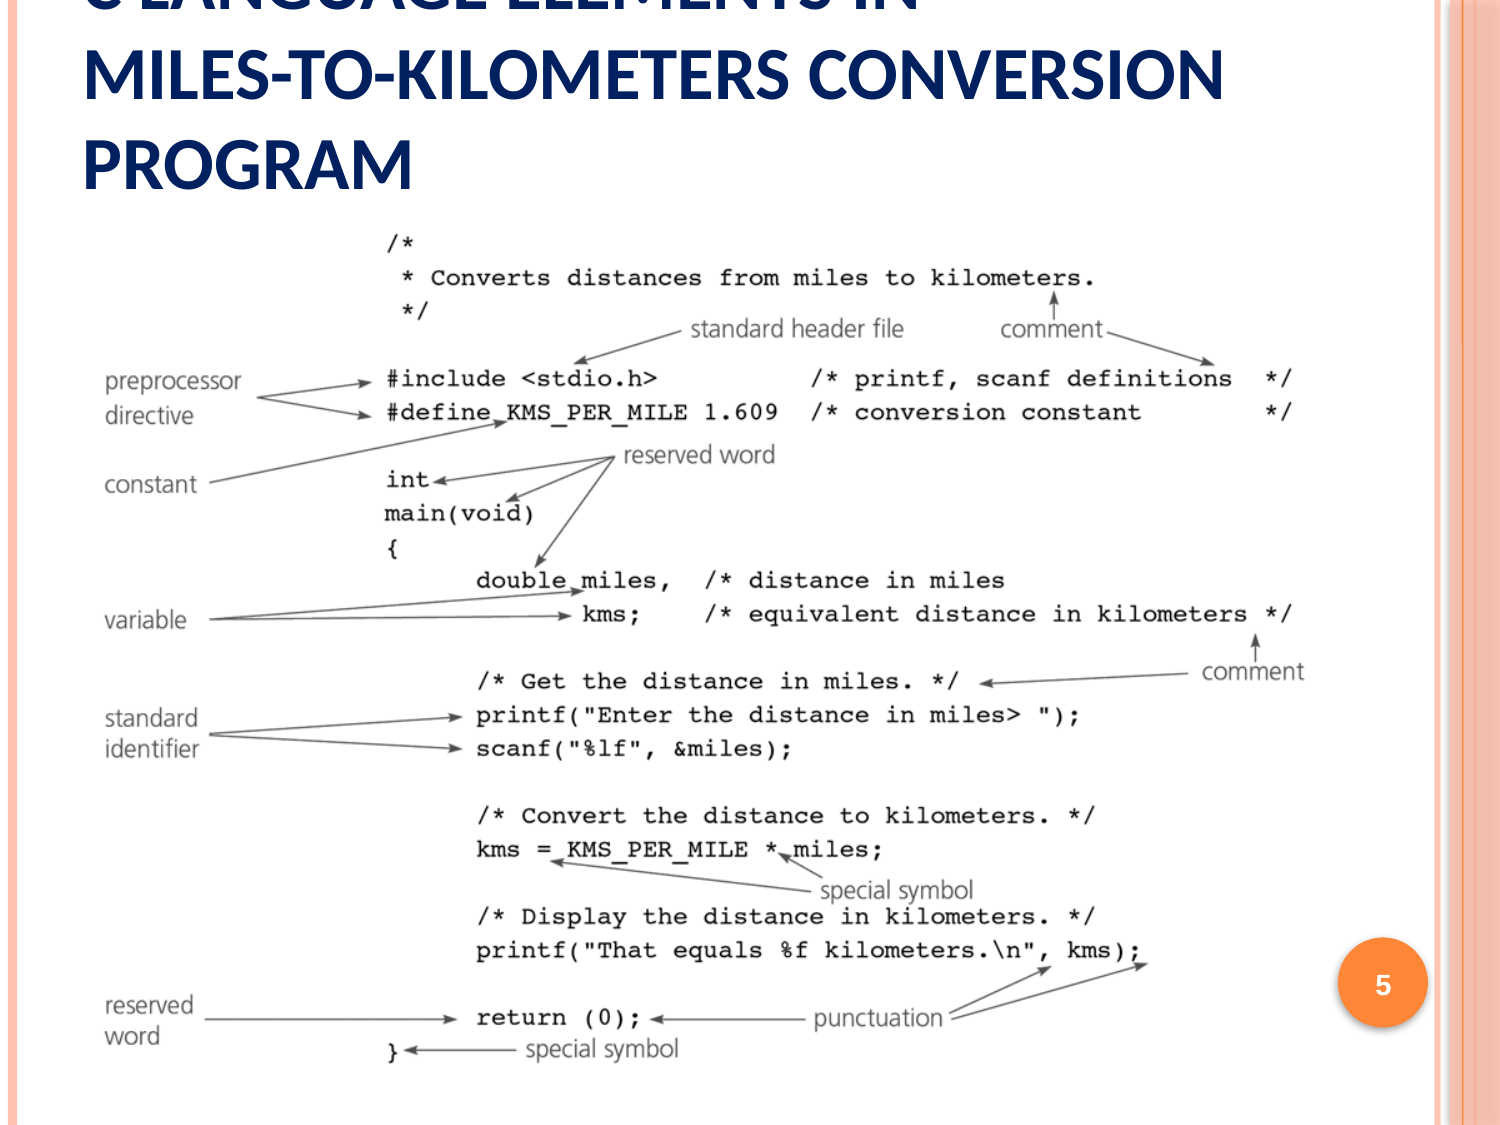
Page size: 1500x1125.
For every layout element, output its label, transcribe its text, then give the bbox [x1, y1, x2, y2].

title C Language Elements in Miles-to-Kilometers Conversion Program [67, 24, 1350, 213]
slide_number 5 [1333, 940, 1434, 1027]
picture [74, 213, 1326, 1110]
